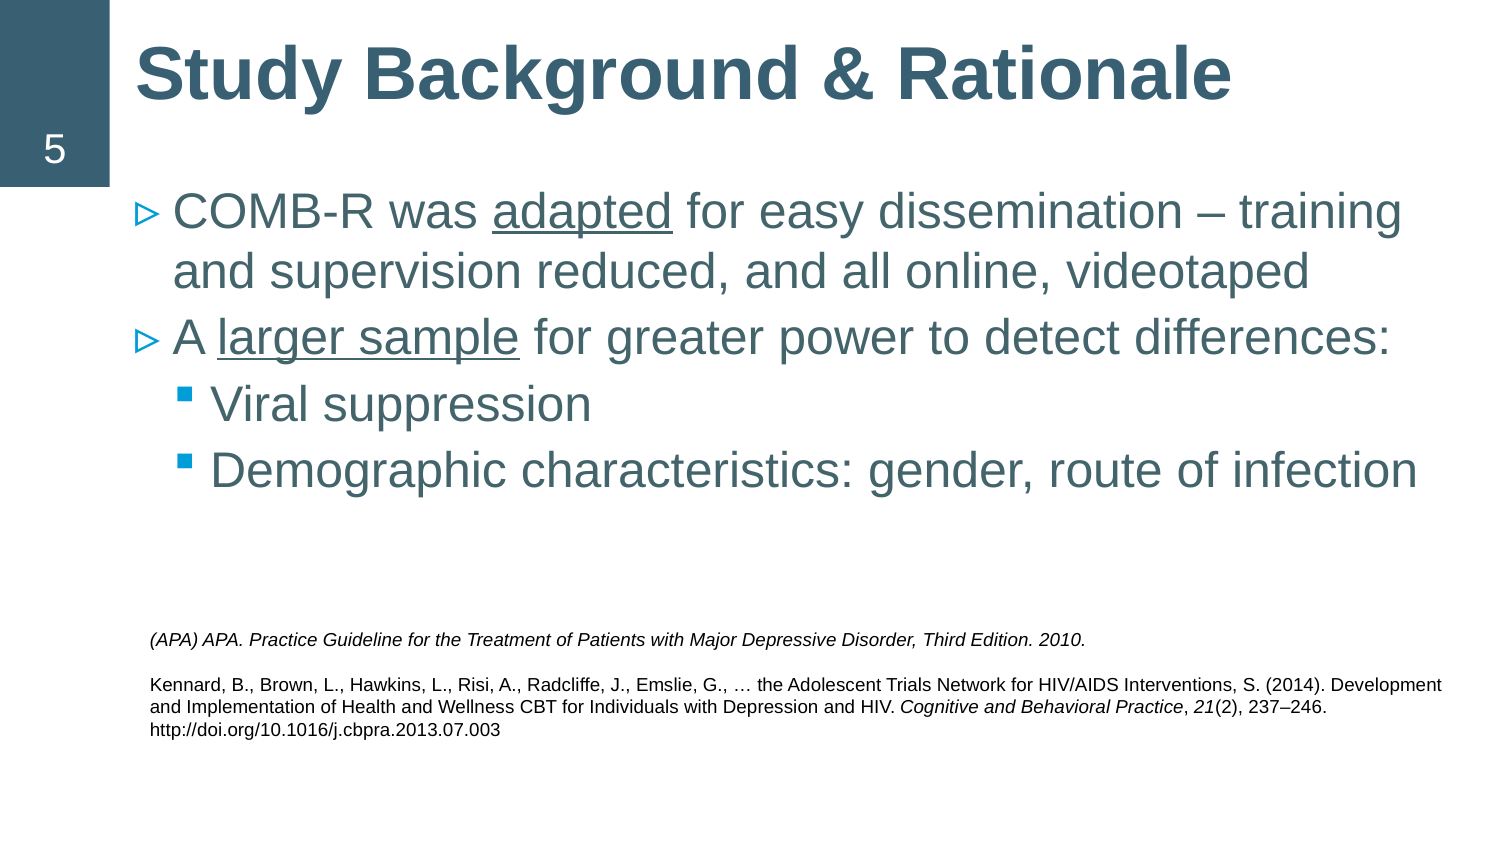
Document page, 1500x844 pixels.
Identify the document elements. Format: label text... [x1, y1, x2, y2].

list COMB-R was adapted for easy dissemination – training and supervision reduced, and all online, videotaped A larger sample for greater power to detect differences: Viral suppression Demographic characteristics: gender, route of infection [120, 163, 1500, 550]
text_box (APA) APA. Practice Guideline for the Treatment of Patients with Major Depressive Disorder, Third Edition. 2010. Kennard, B., Brown, L., Hawkins, L., Risi, A., Radcliffe, J., Emslie, G., … the Adolescent Trials Network for HIV/AIDS Interventions, S. (2014). Development and Implementation of Health and Wellness CBT for Individuals with Depression and HIV. Cognitive and Behavioral Practice, 21(2), 237–246. http://doi.org/10.1016/j.cbpra.2013.07.003 [134, 620, 1485, 748]
slide_number 5 [0, 0, 110, 187]
title Study Background & Rationale [120, 0, 1470, 131]
